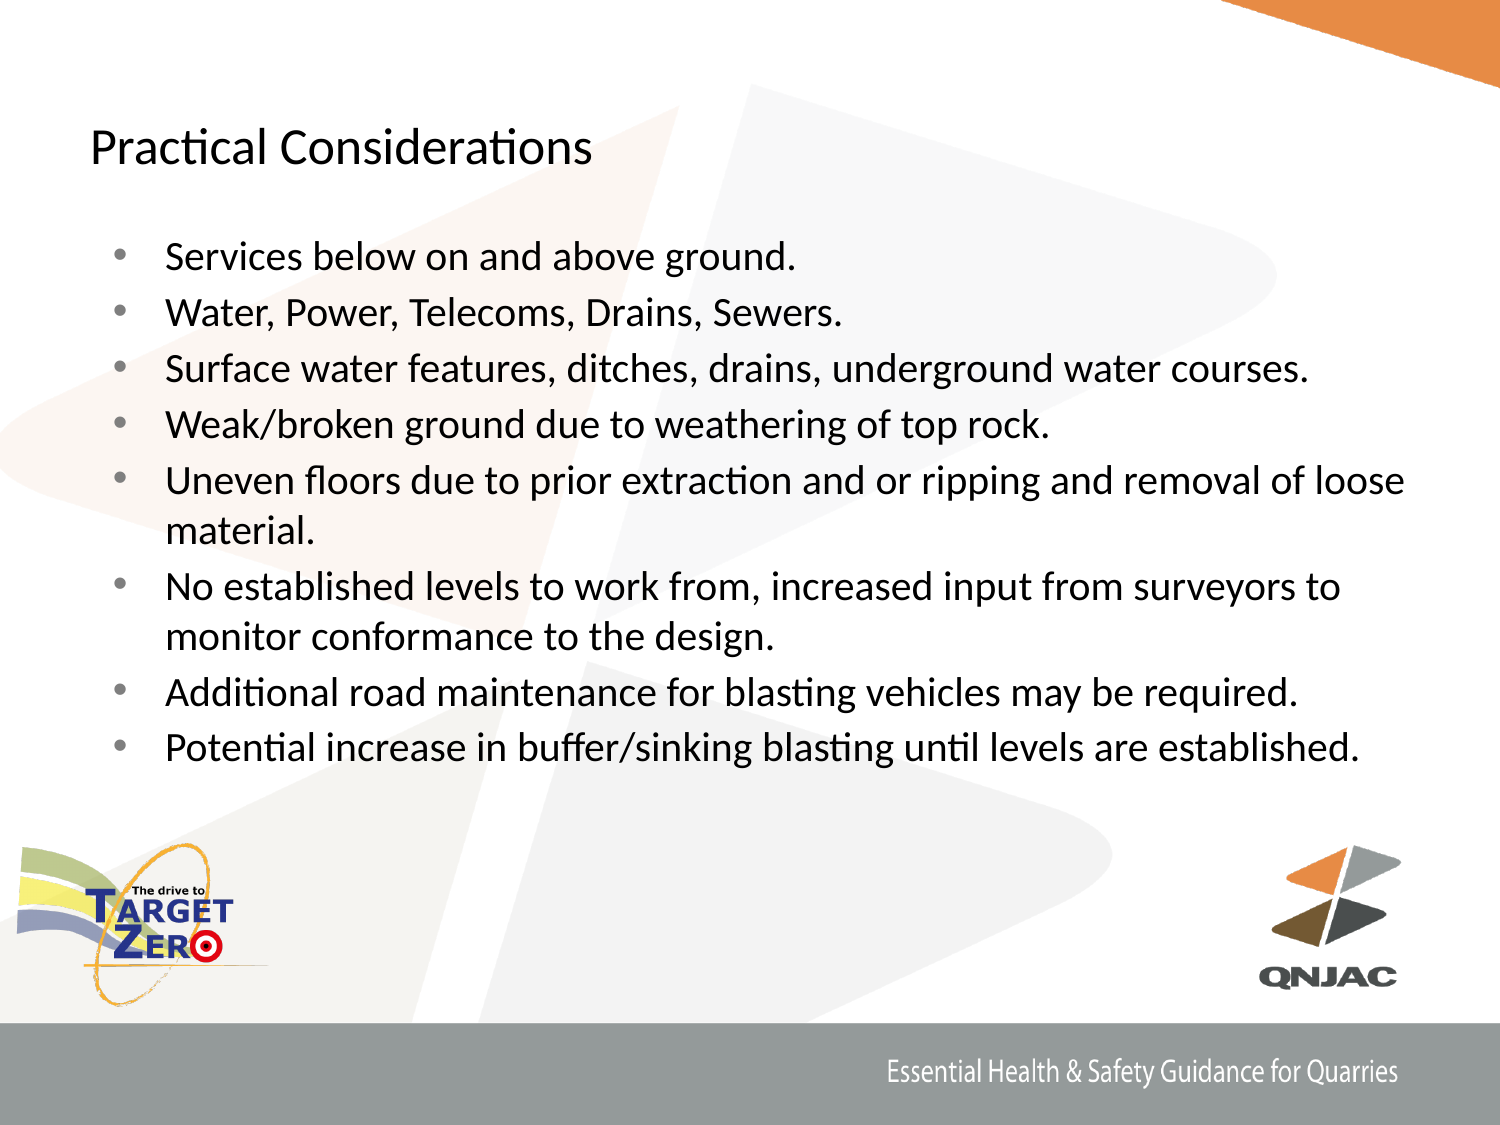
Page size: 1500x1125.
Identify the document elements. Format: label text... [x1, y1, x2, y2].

picture [0, 0, 1500, 1125]
list Services below on and above ground. Water, Power, Telecoms, Drains, Sewers. Surface water features, ditches, drains, underground water courses. Weak/broken ground due to weathering of top rock. Uneven floors due to prior extraction and or ripping and removal of loose material. No established levels to work from, increased input from surveyors to monitor conformance to the design. Additional road maintenance for blasting vehicles may be required. Potential increase in buffer/sinking blasting until levels are established. [75, 221, 1425, 931]
title Practical Considerations [75, 105, 1425, 183]
